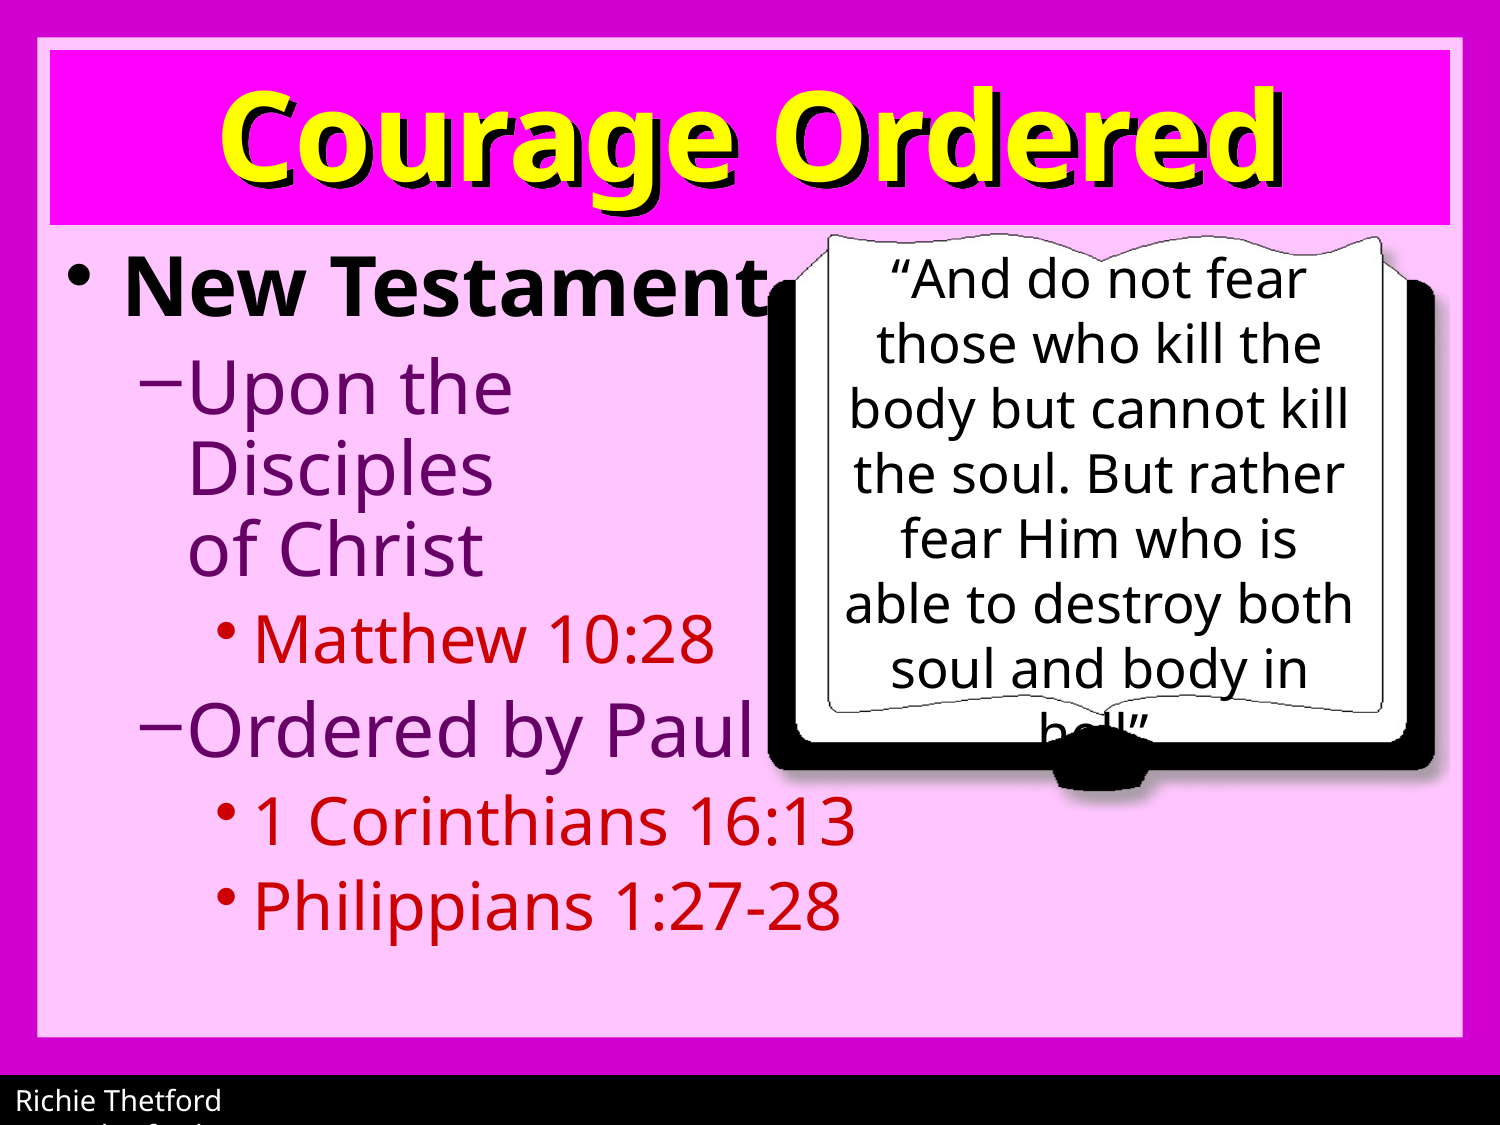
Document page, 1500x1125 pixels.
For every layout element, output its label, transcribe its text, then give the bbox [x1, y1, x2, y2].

title Courage Ordered [49, 49, 1451, 213]
text_box [1460, 40, 1500, 1035]
text_box [50, 213, 757, 225]
list New Testament Upon the Disciples of Christ Matthew 10:28 Ordered by Paul 1 Corinthians 16:13 Philippians 1:27-28 [49, 237, 876, 1076]
picture [762, 212, 1451, 813]
text_box [0, 0, 1500, 40]
text_box [0, 1035, 1500, 1077]
text_box [0, 40, 40, 1035]
text_box Richie Thetford www.thetfordcountry.com [0, 1077, 1500, 1125]
